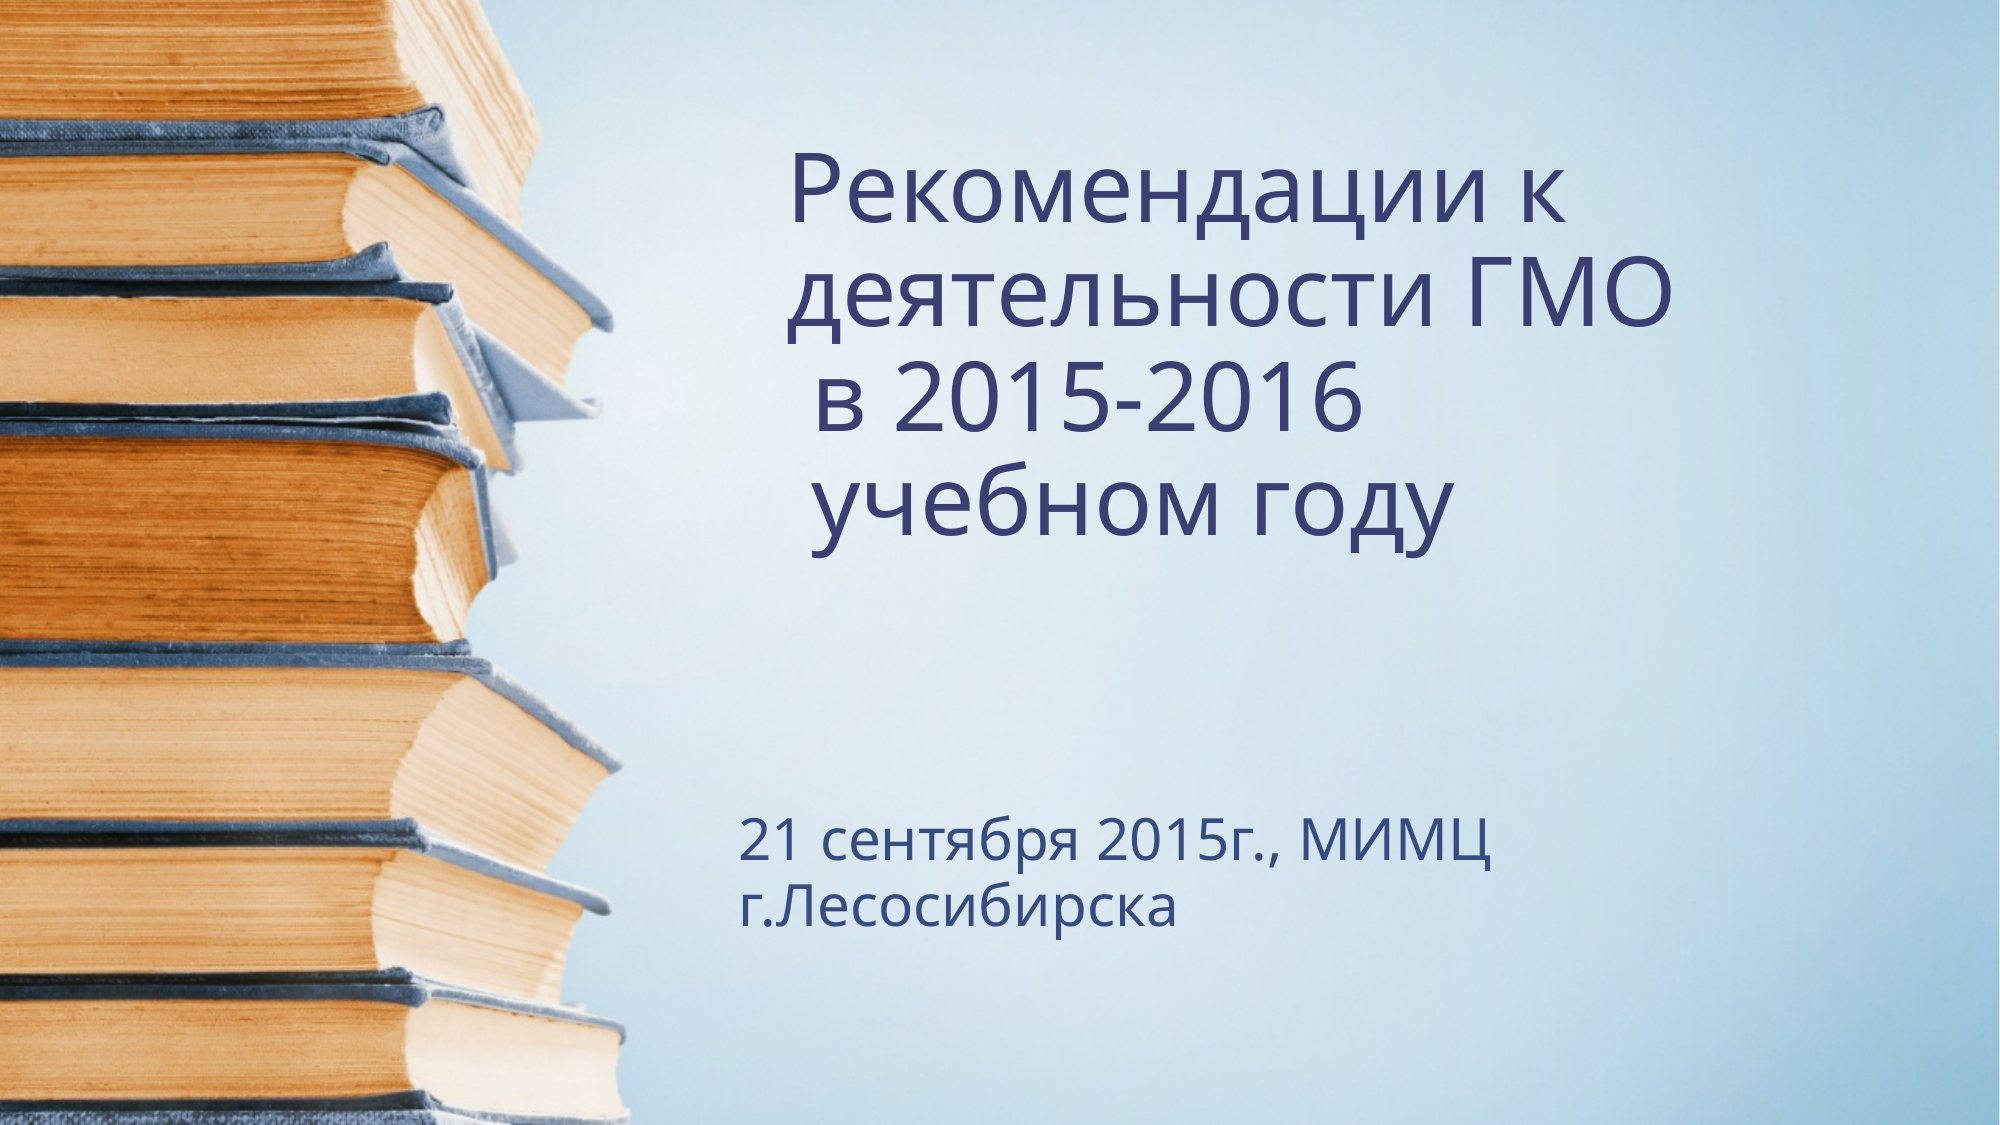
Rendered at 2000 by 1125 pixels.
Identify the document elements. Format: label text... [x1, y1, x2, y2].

subtitle 21 сентября 2015г., МИМЦ г.Лесосибирска [718, 796, 1869, 1001]
picture [0, 0, 2000, 1125]
title Рекомендации к деятельности ГМО в 2015-2016 учебном году [766, 128, 1917, 787]
